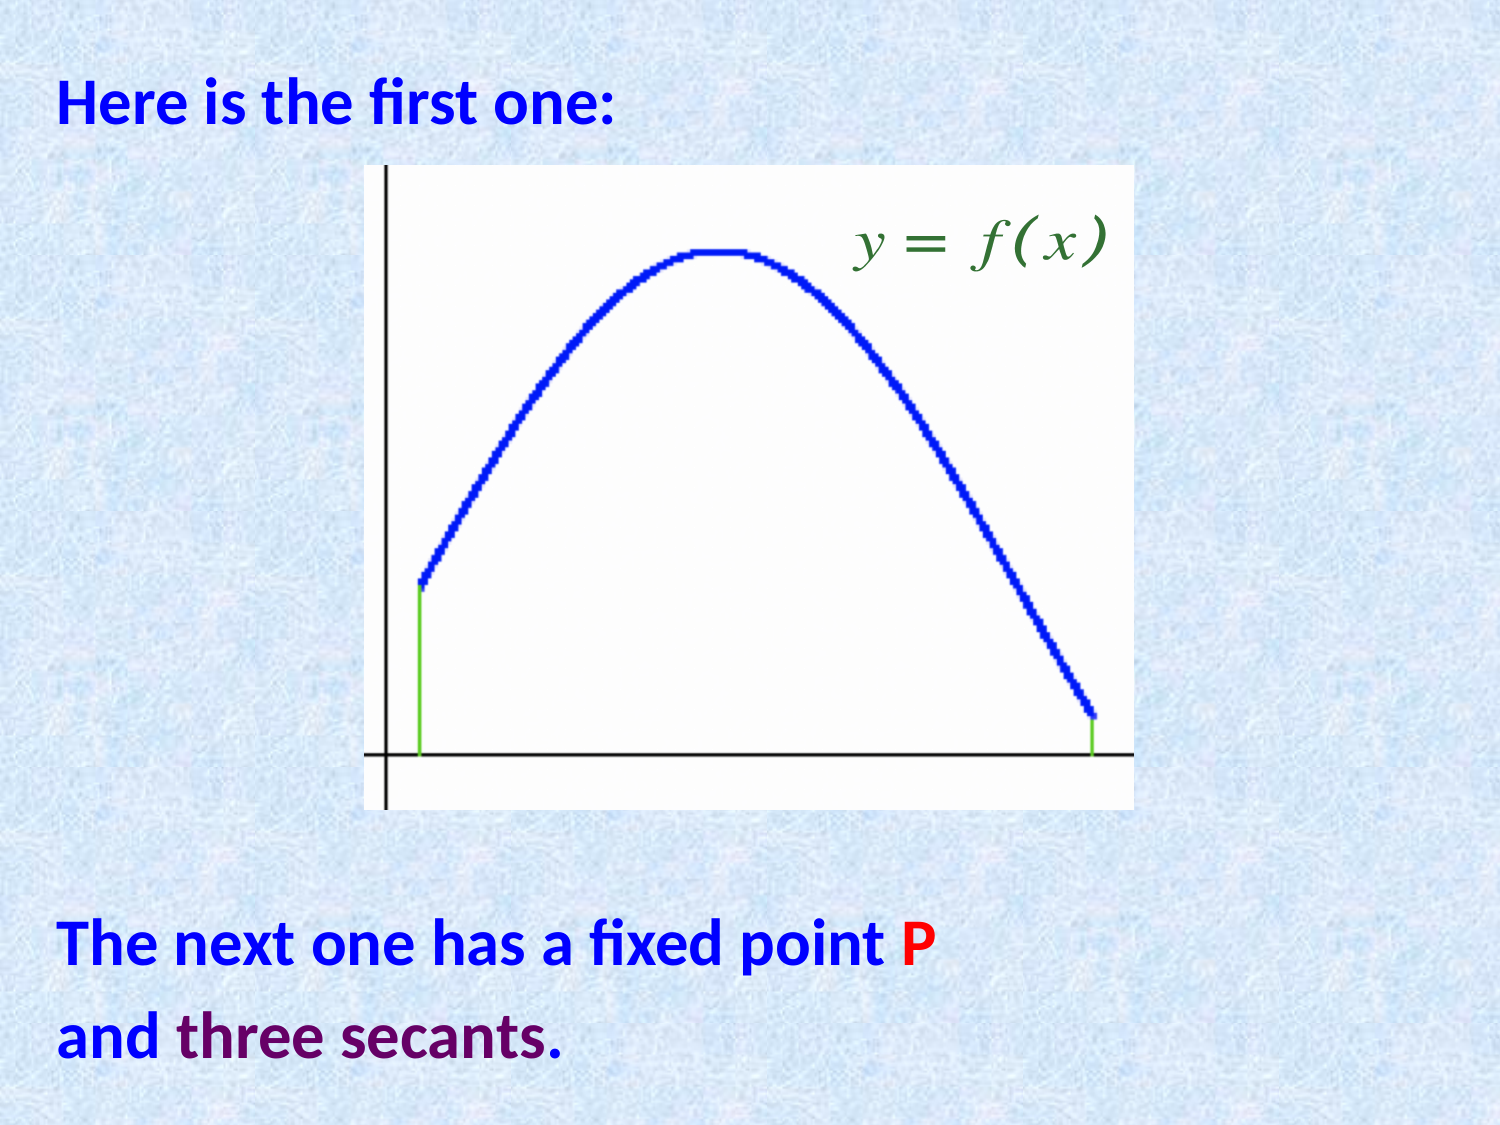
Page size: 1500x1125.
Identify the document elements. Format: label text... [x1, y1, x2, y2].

picture [0, 0, 1500, 1125]
list Here is the first one: The next one has a fixed point P and three secants. [41, 50, 1459, 1084]
